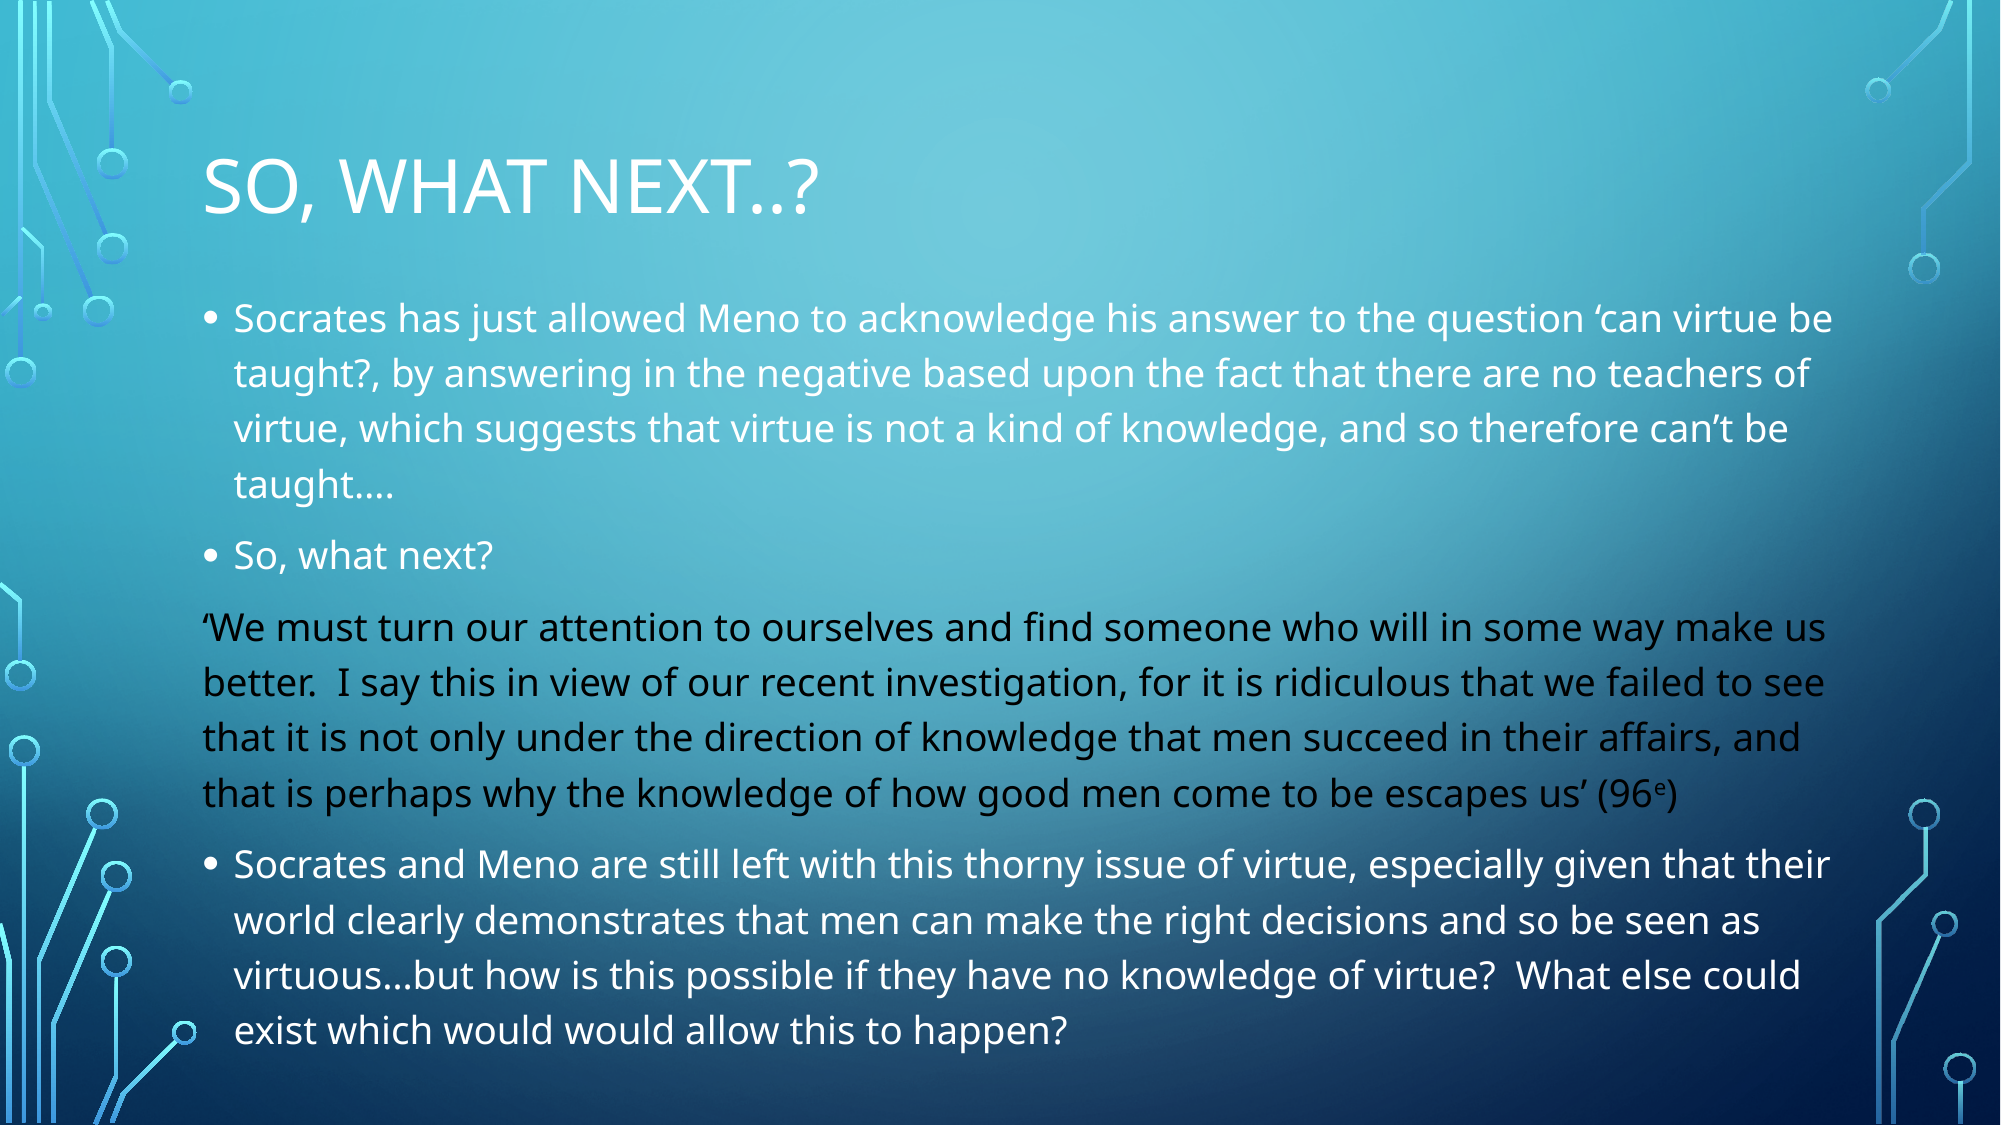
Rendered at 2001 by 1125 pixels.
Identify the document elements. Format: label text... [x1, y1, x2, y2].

title So, what next..? [187, 101, 1813, 276]
list Socrates has just allowed Meno to acknowledge his answer to the question ‘can virtue be taught?, by answering in the negative based upon the fact that there are no teachers of virtue, which suggests that virtue is not a kind of knowledge, and so therefore can’t be taught…. So, what next? ‘We must turn our attention to ourselves and find someone who will in some way make us better. I say this in view of our recent investigation, for it is ridiculous that we failed to see that it is not only under the direction of knowledge that men succeed in their affairs, and that is perhaps why the knowledge of how good men come to be escapes us’ (96e) Socrates and Meno are still left with this thorny issue of virtue, especially given that their world clearly demonstrates that men can make the right decisions and so be seen as virtuous…but how is this possible if they have no knowledge of virtue? What else could exist which would would allow this to happen? [187, 276, 1871, 1071]
